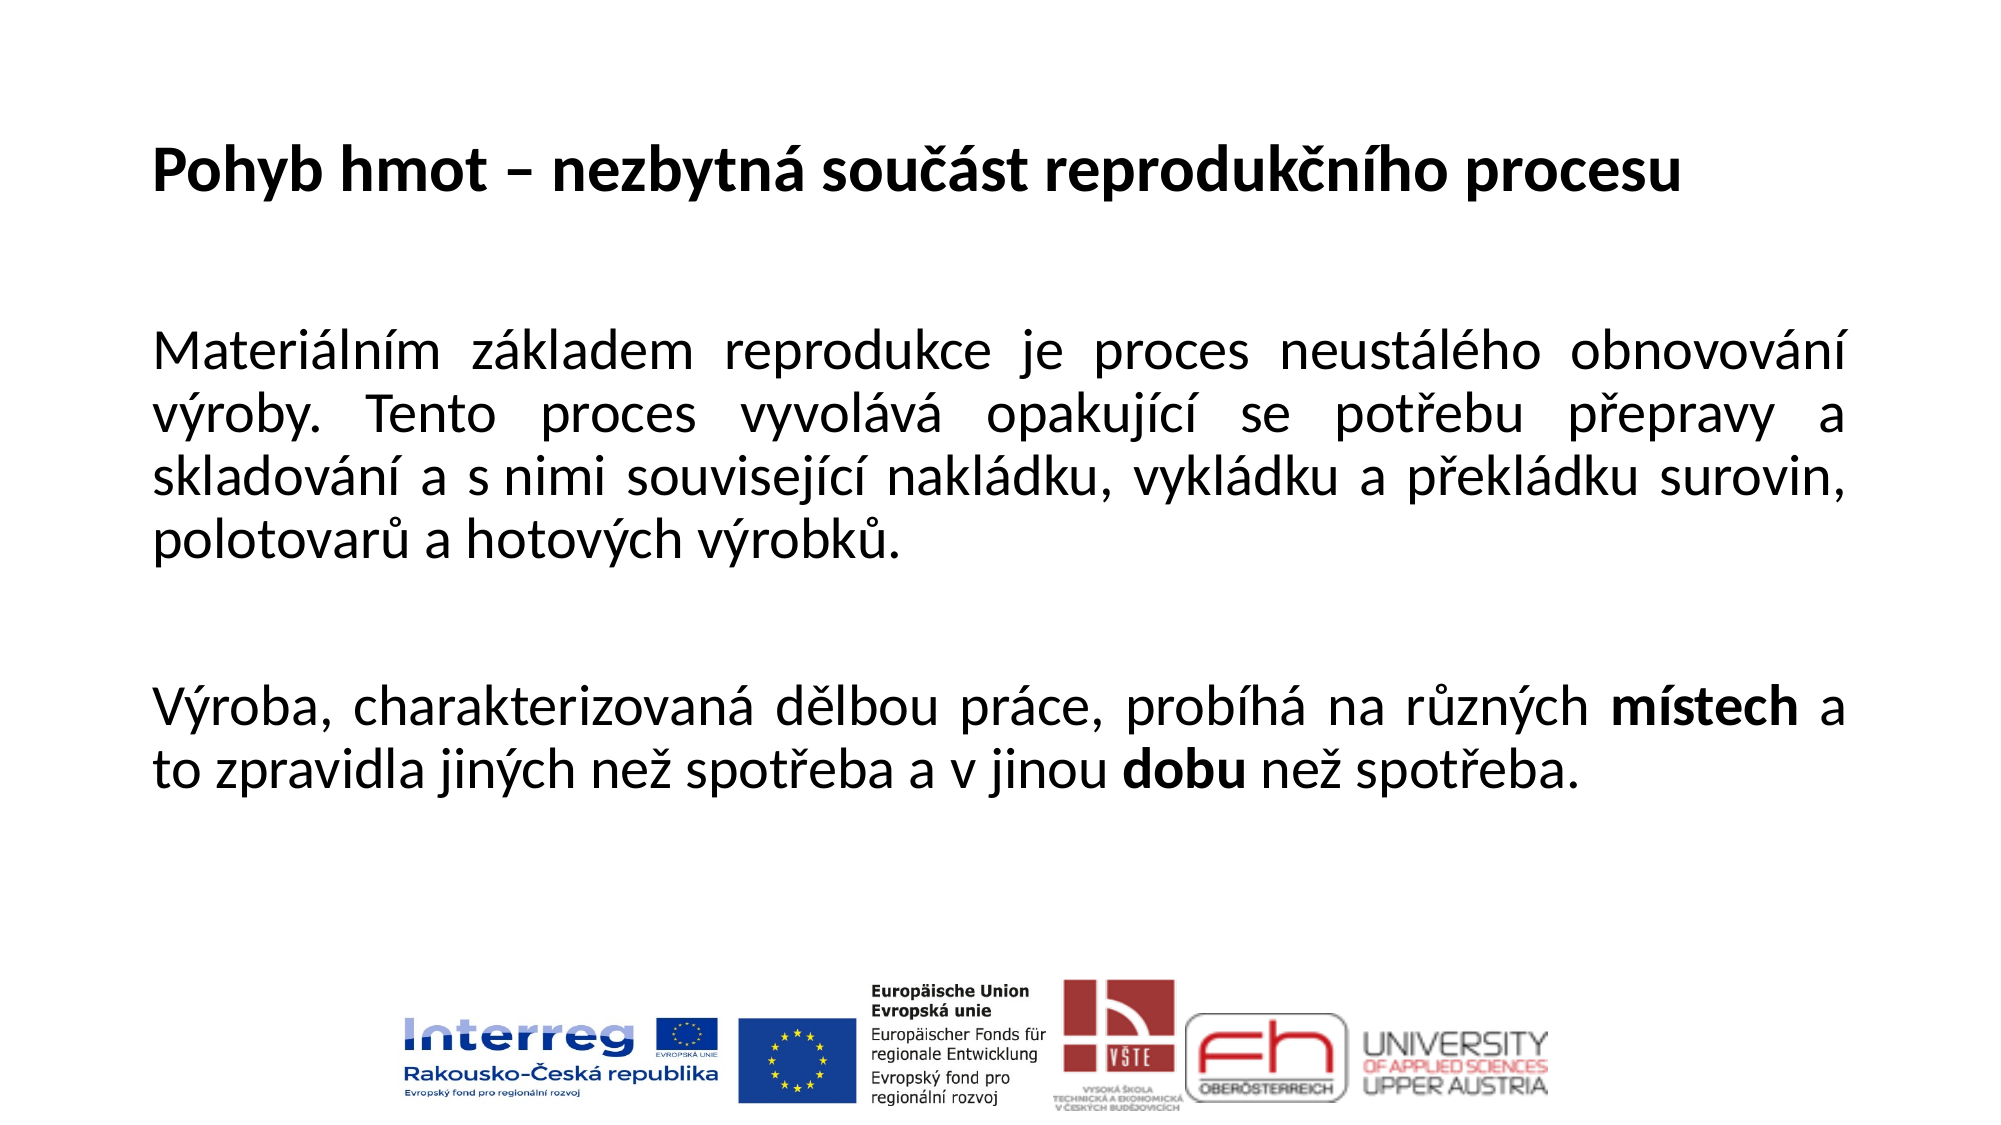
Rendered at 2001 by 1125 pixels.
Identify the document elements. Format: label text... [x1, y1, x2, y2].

picture [1185, 1013, 1548, 1103]
picture [374, 984, 1046, 1125]
picture [1053, 979, 1184, 1111]
list Pohyb hmot – nezbytná součást reprodukčního procesu Materiálním základem reprodukce je proces neustálého obnovování výroby. Tento proces vyvolává opakující se potřebu přepravy a skladování a s nimi související nakládku, vykládku a překládku surovin, polotovarů a hotových výrobků. Výroba, charakterizovaná dělbou práce, probíhá na různých místech a to zpravidla jiných než spotřeba a v jinou dobu než spotřeba. [137, 126, 1863, 1014]
